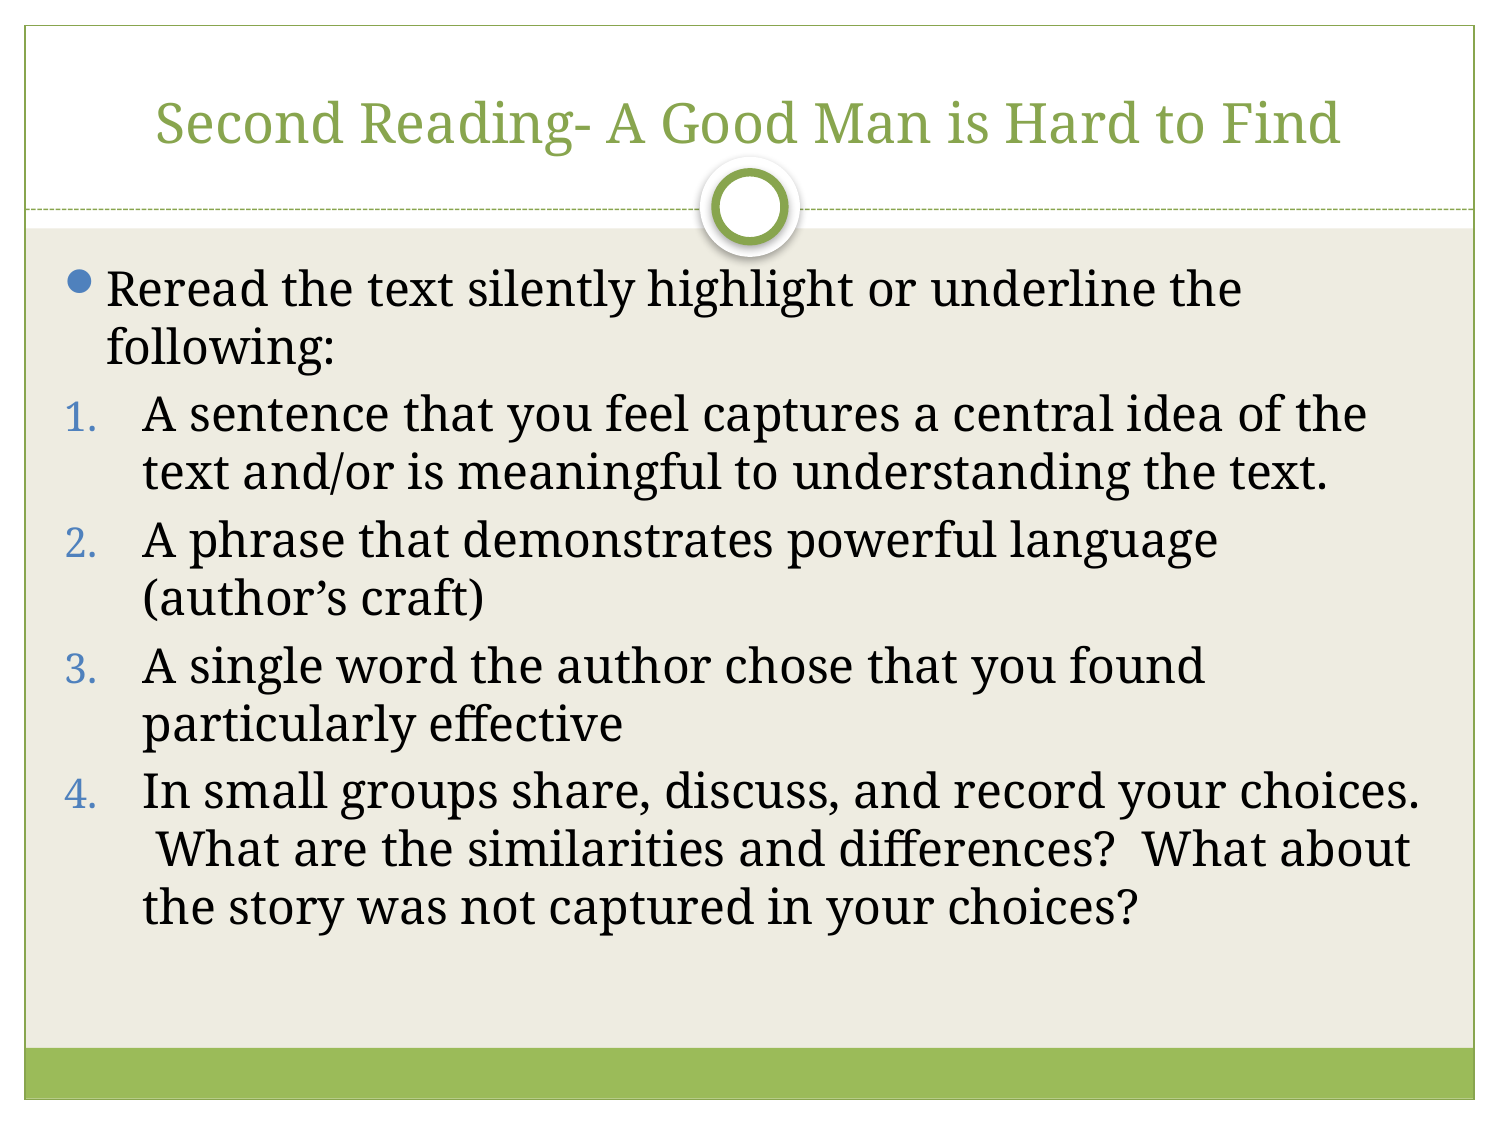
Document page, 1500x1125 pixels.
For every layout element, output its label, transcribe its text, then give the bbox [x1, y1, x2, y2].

title Second Reading- A Good Man is Hard to Find [49, 37, 1450, 162]
list Reread the text silently highlight or underline the following: A sentence that you feel captures a central idea of the text and/or is meaningful to understanding the text. A phrase that demonstrates powerful language (author’s craft) A single word the author chose that you found particularly effective In small groups share, discuss, and record your choices. What are the similarities and differences? What about the story was not captured in your choices? [49, 250, 1445, 1001]
